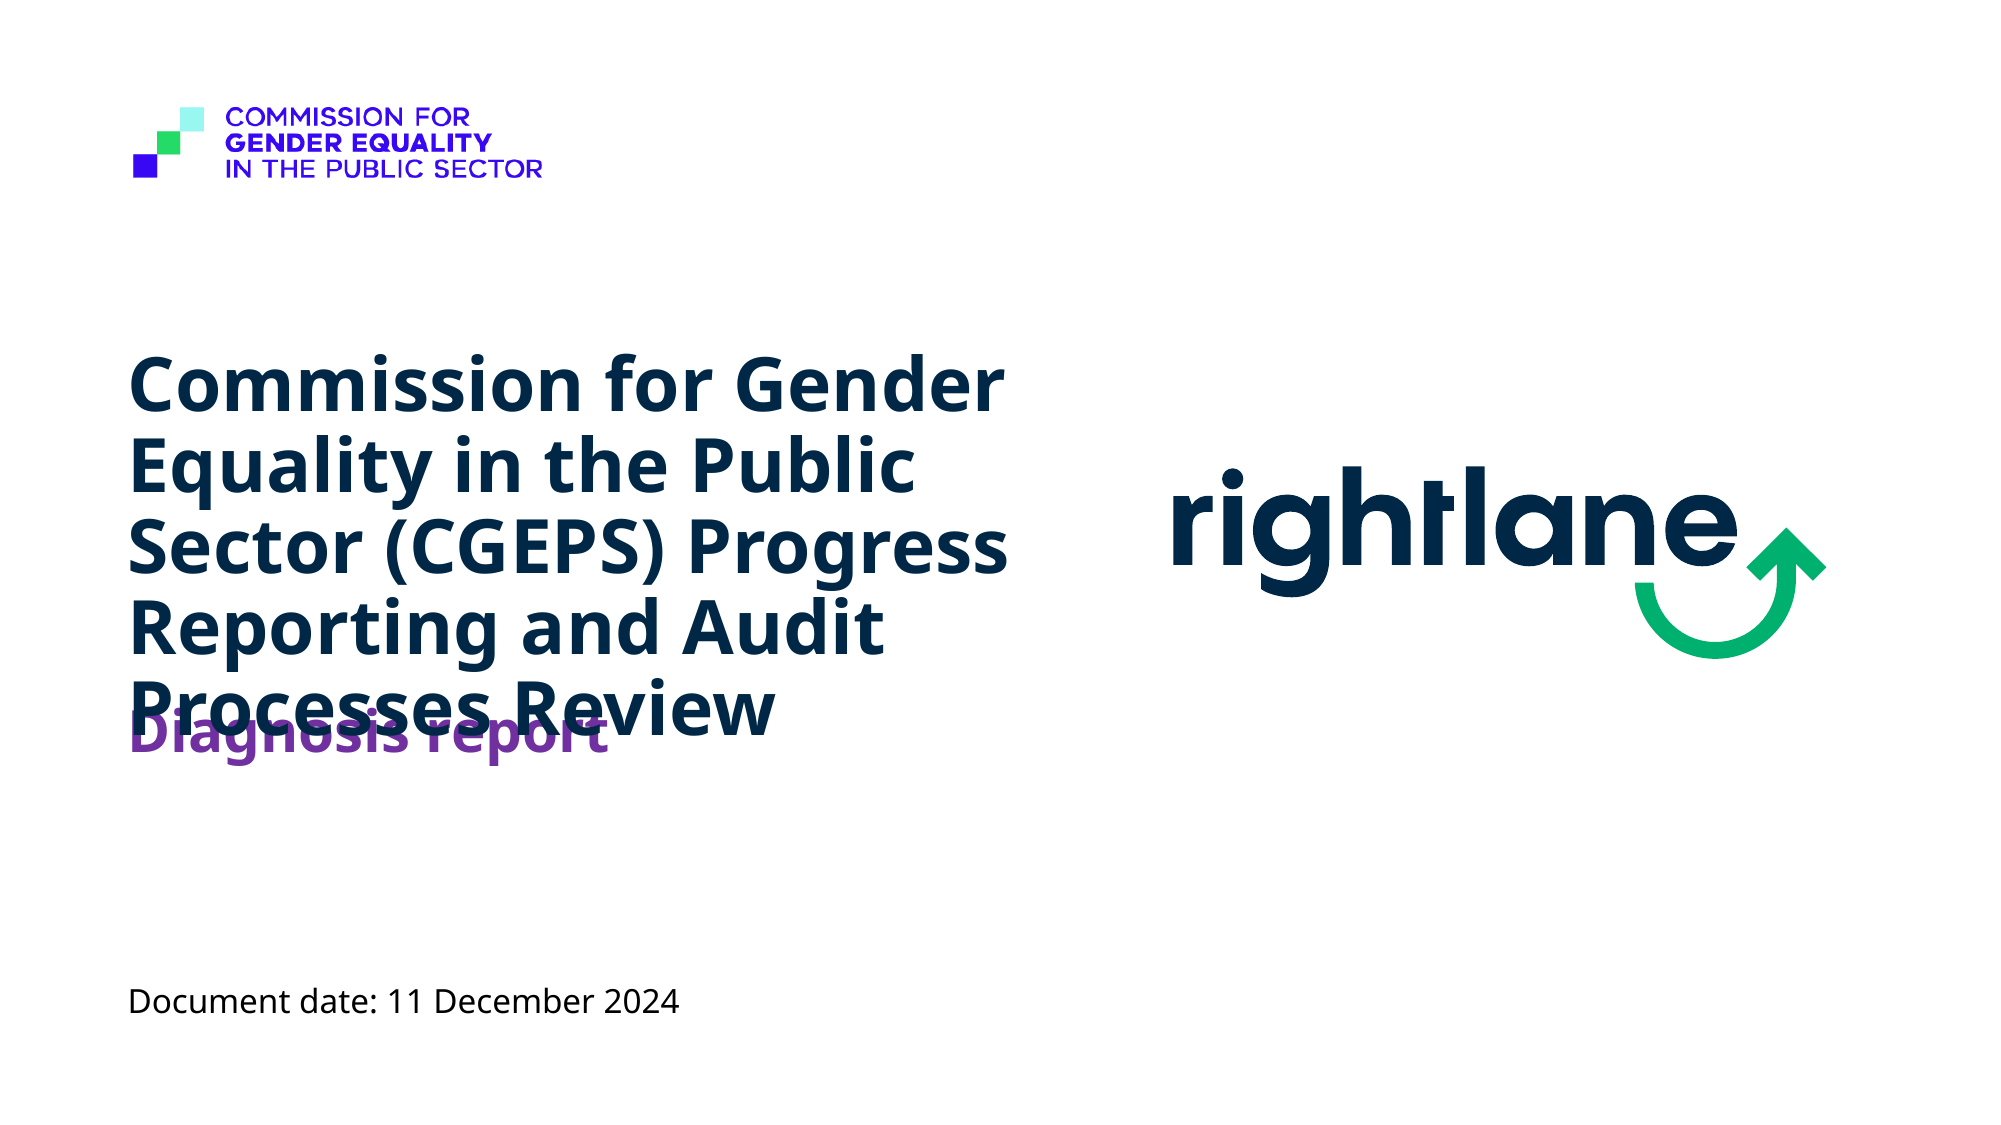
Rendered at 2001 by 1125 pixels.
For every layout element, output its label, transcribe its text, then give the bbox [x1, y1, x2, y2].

title Commission for Gender Equality in the Public Sector (CGEPS) Progress Reporting and Audit Processes Review [127, 346, 1156, 666]
subtitle Diagnosis report [127, 702, 943, 925]
picture [133, 107, 542, 178]
list Document date: 11 December 2024 [127, 925, 943, 1021]
